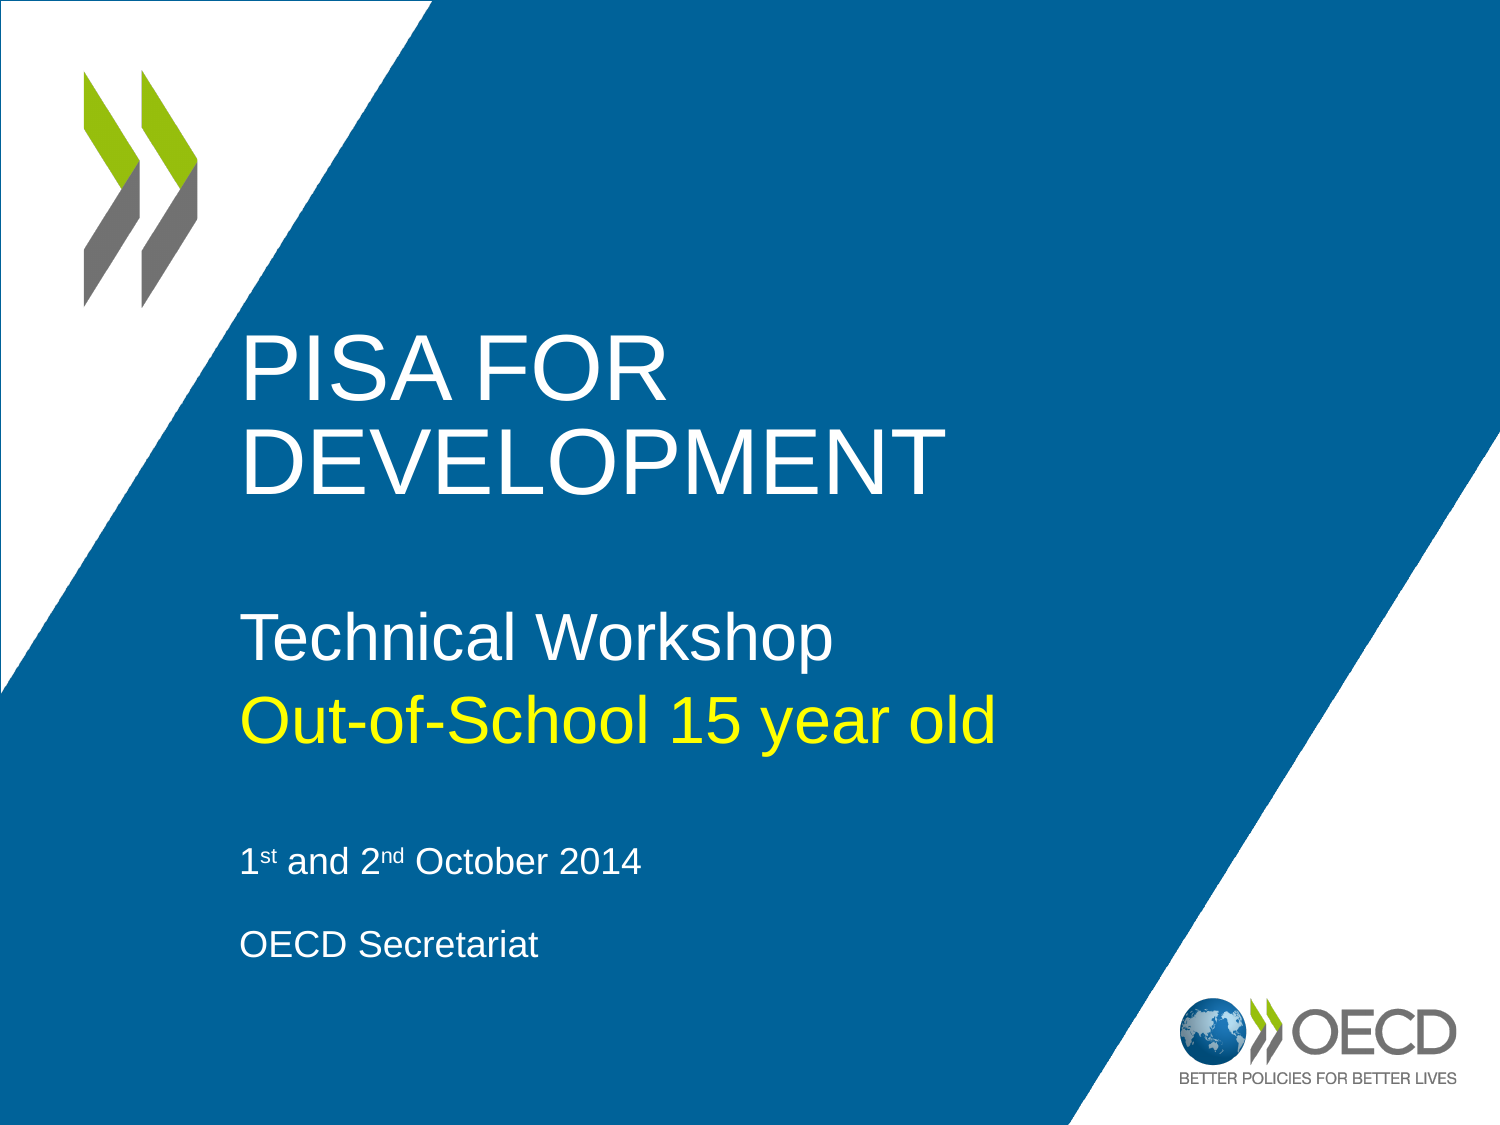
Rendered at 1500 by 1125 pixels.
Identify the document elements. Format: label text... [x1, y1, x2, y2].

slide_number 1 [1444, 1051, 1500, 1092]
picture [1068, 431, 1500, 1125]
picture [1, 1, 432, 693]
subtitle Technical Workshop Out-of-School 15 year old 1st and 2nd October 2014 OECD Secretariat [224, 624, 1258, 977]
title PISA for Development [224, 315, 1258, 615]
